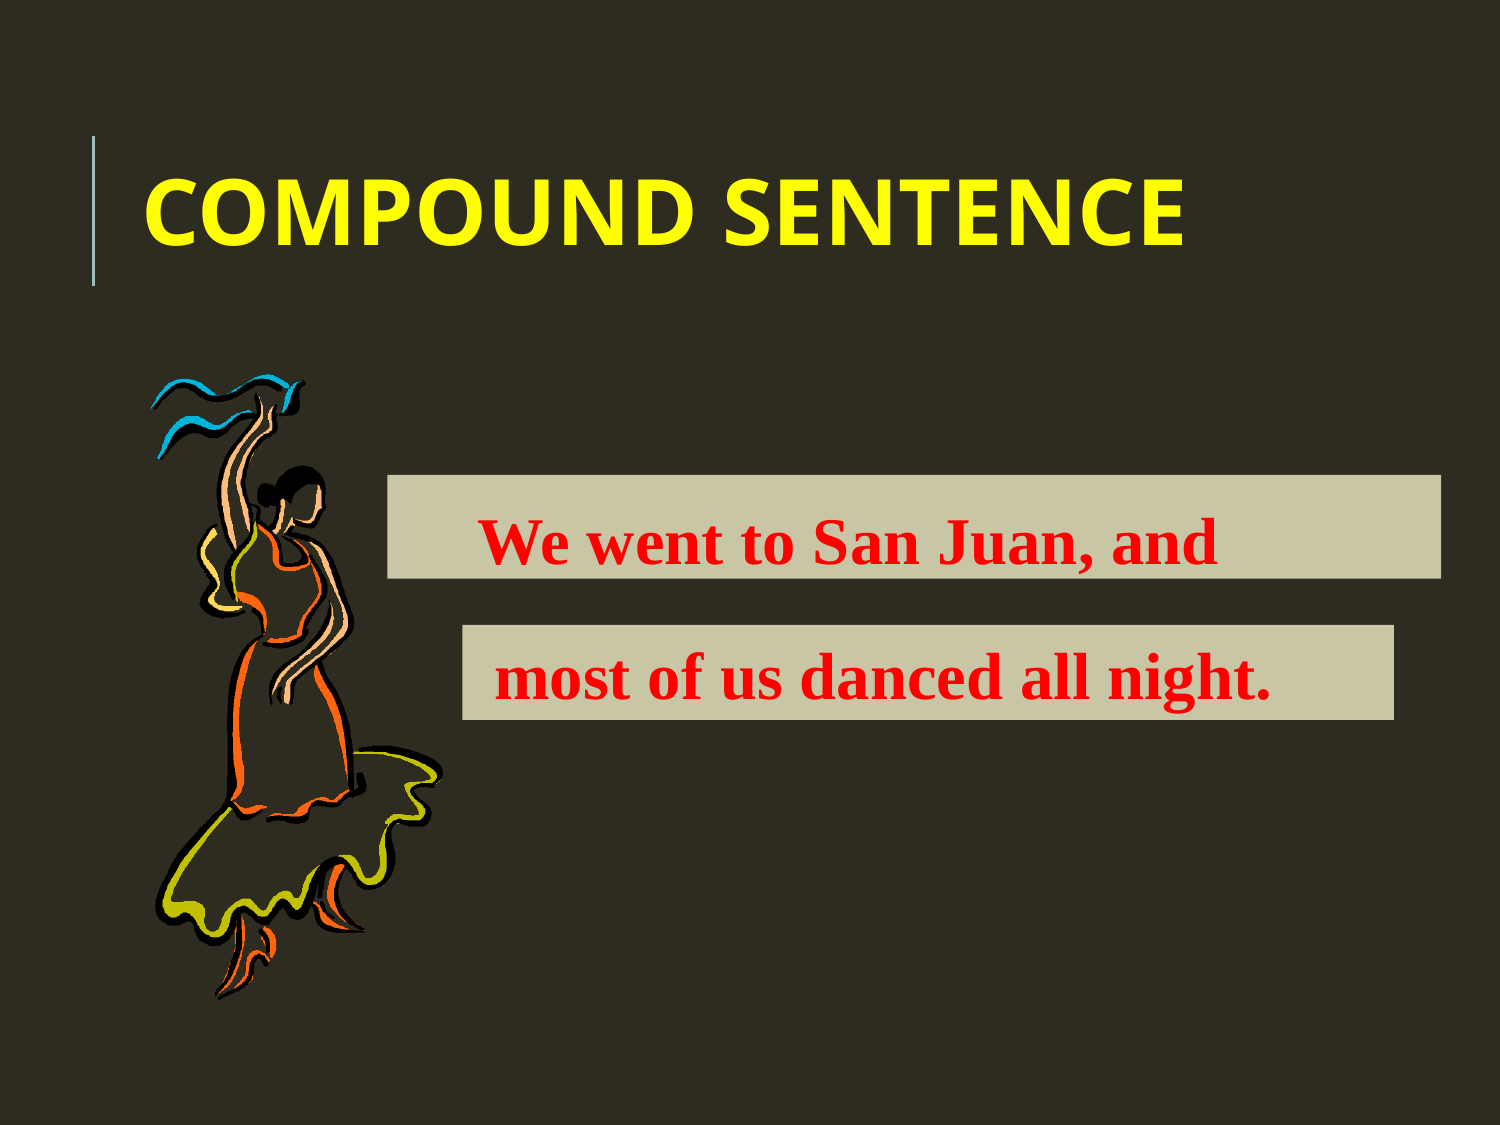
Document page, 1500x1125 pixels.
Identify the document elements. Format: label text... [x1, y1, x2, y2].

picture [149, 374, 443, 1001]
title COMPOUND SENTENCE [126, 96, 1322, 342]
text_box We went to San Juan, and [446, 474, 1442, 579]
text_box most of us danced all night. [462, 624, 1394, 720]
